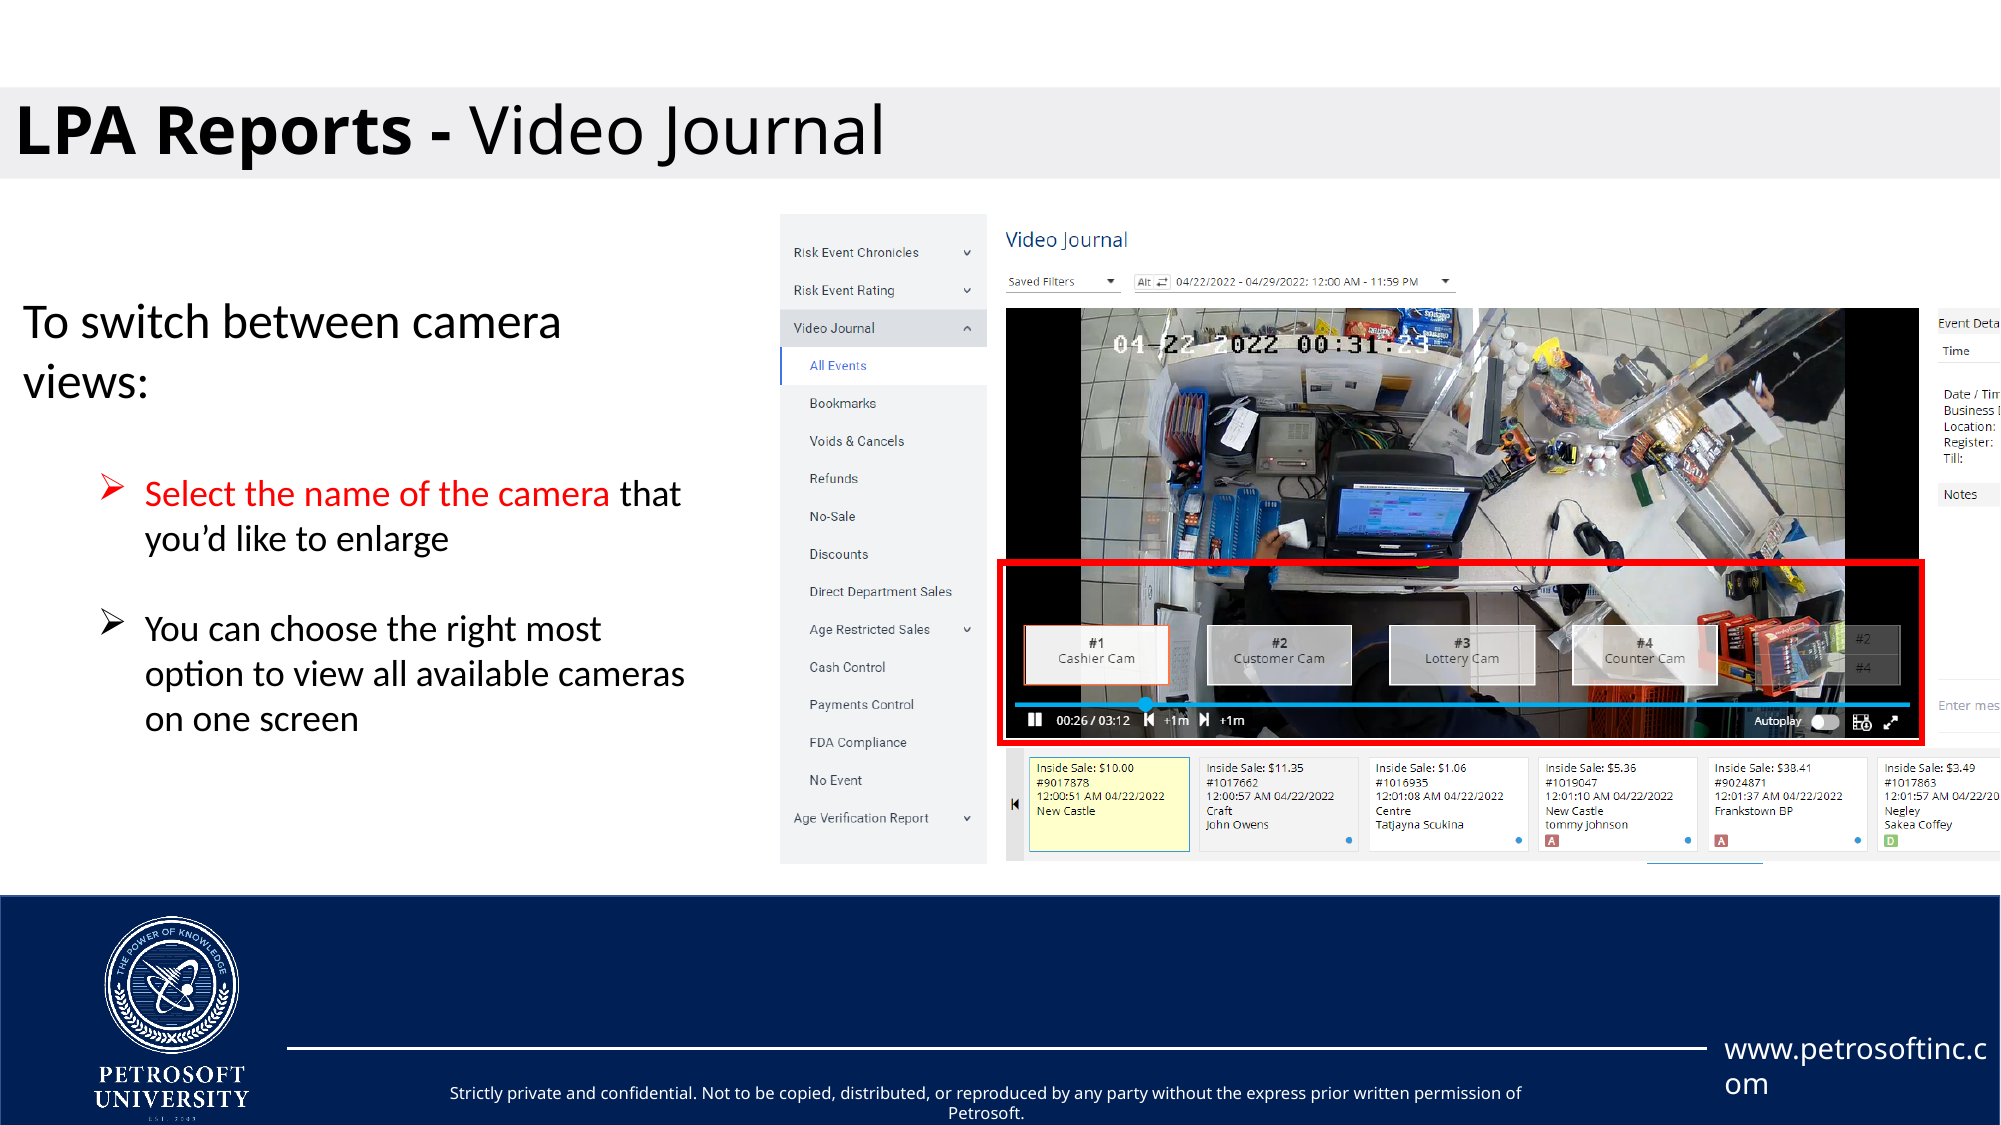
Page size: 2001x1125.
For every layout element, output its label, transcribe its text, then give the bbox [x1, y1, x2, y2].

title LPA Reports - Video Journal [0, 89, 1863, 175]
picture [94, 916, 249, 1121]
text_box To switch between camera views: Select the name of the camera that you’d like to enlarge You can choose the right most option to view all available cameras on one screen [8, 281, 702, 792]
picture [779, 214, 2000, 864]
